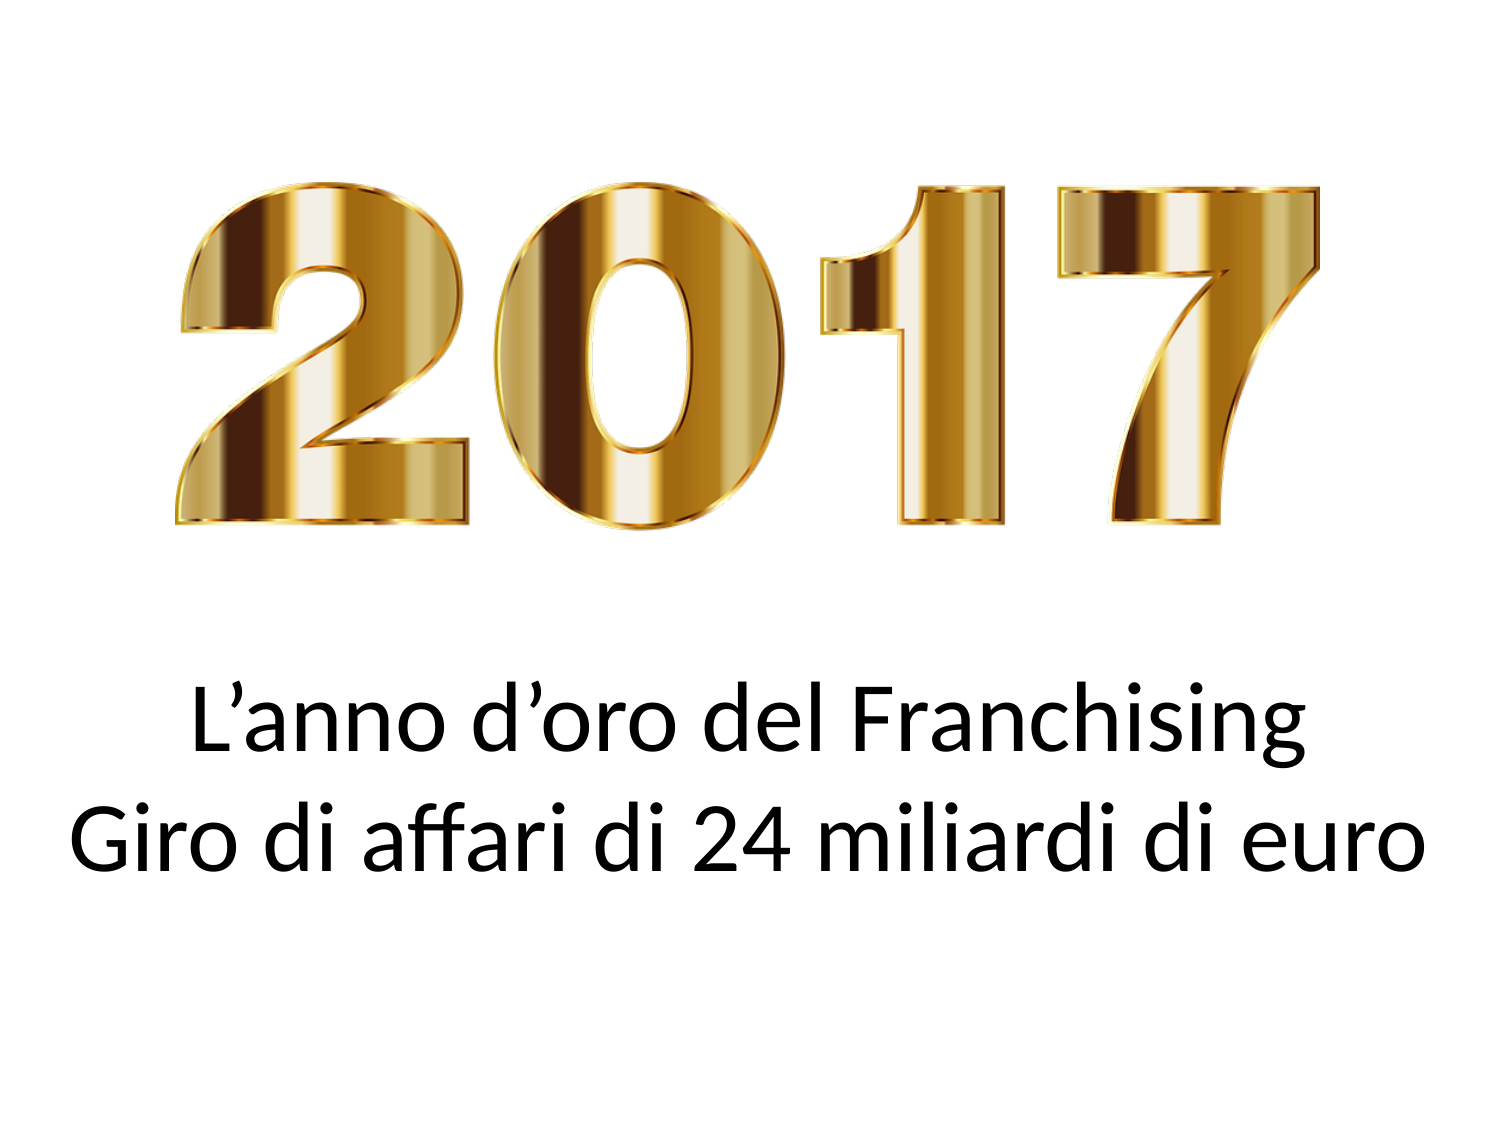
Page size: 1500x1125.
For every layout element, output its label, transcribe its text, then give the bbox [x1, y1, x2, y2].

text_box L’anno d’oro del Franchising Giro di affari di 24 miliardi di euro [53, 644, 1445, 900]
picture [175, 70, 1320, 643]
